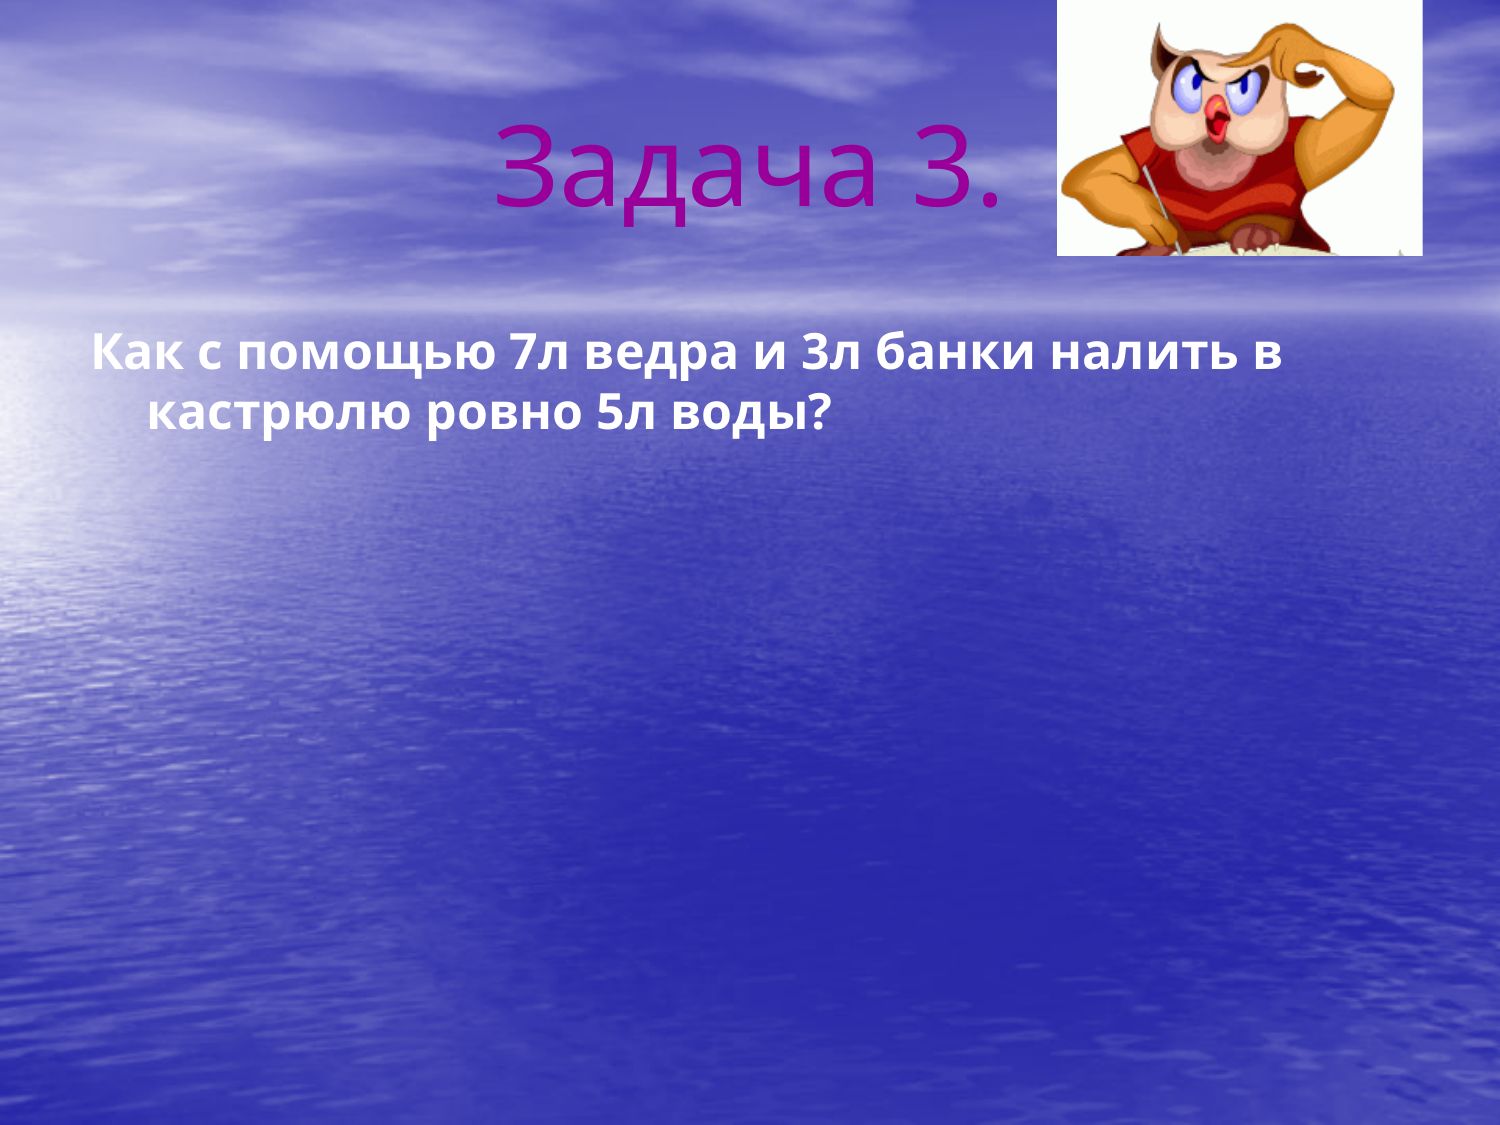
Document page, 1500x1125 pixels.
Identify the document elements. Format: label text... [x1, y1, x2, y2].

picture [1056, 0, 1423, 256]
title Задача 3. [74, 47, 1426, 276]
list Как с помощью 7л ведра и 3л банки налить в кастрюлю ровно 5л воды? [74, 312, 1426, 988]
